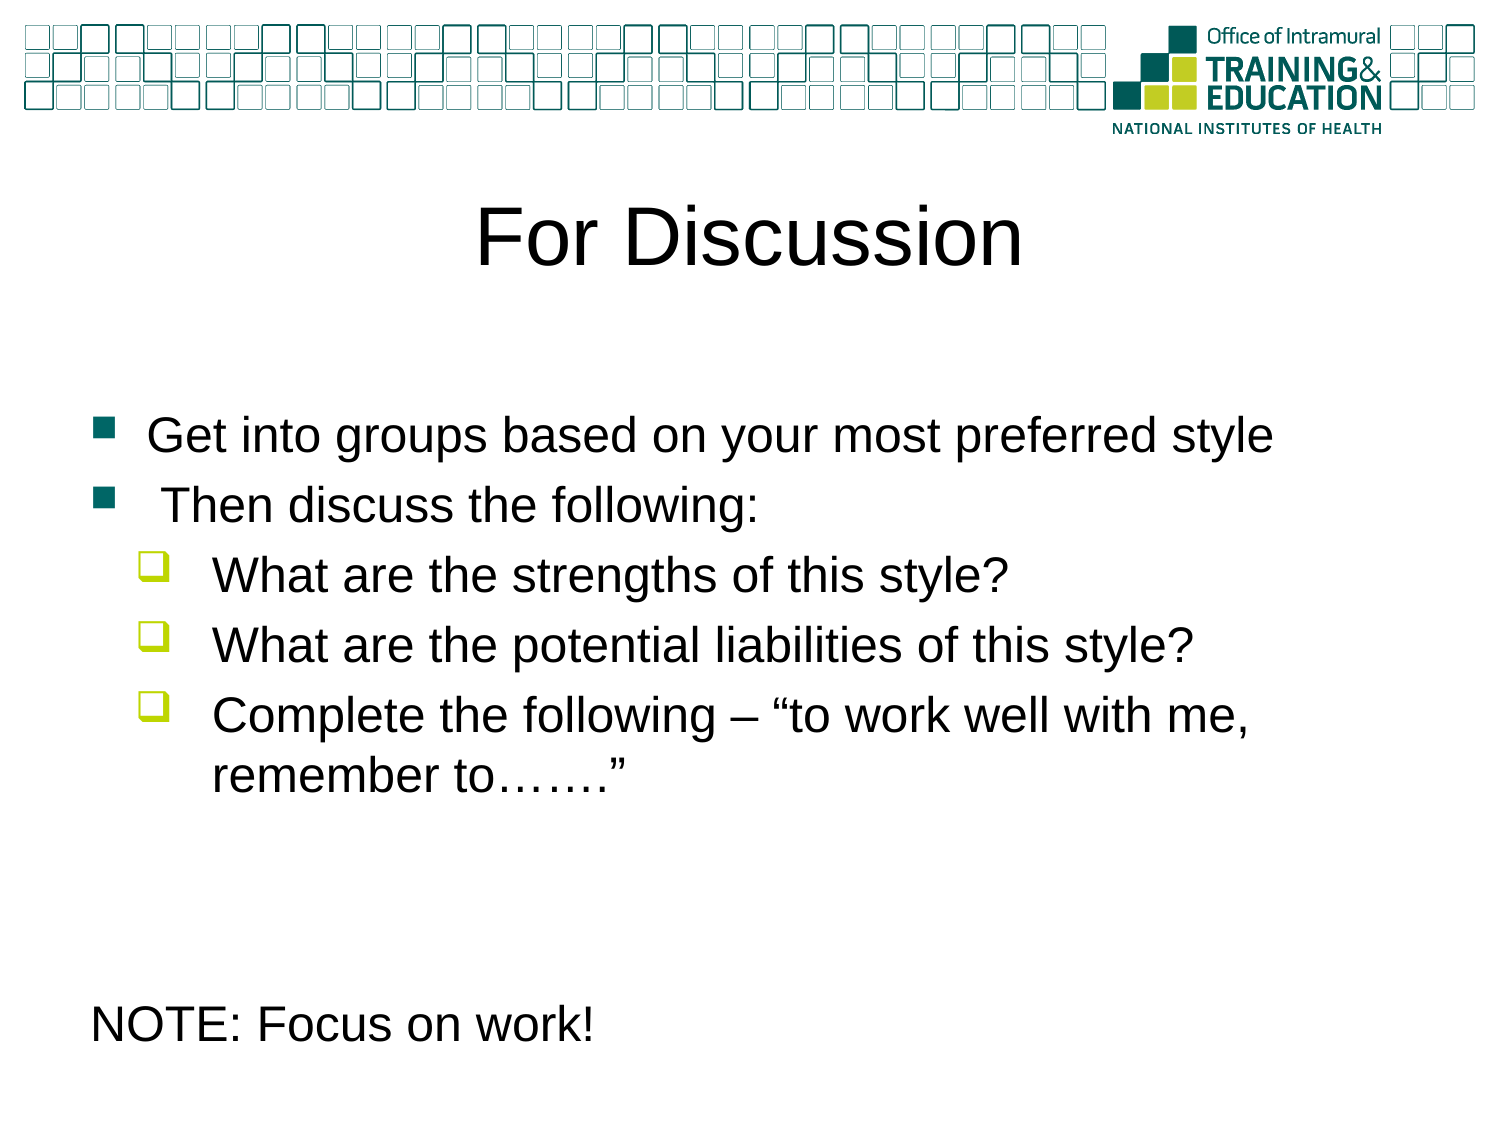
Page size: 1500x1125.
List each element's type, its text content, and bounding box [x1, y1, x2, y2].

picture [24, 24, 1475, 134]
list Get into groups based on your most preferred style Then discuss the following: What are the strengths of this style? What are the potential liabilities of this style? Complete the following – “to work well with me, remember to…….” NOTE: Focus on work! [75, 324, 1425, 1025]
title For Discussion [75, 174, 1425, 324]
